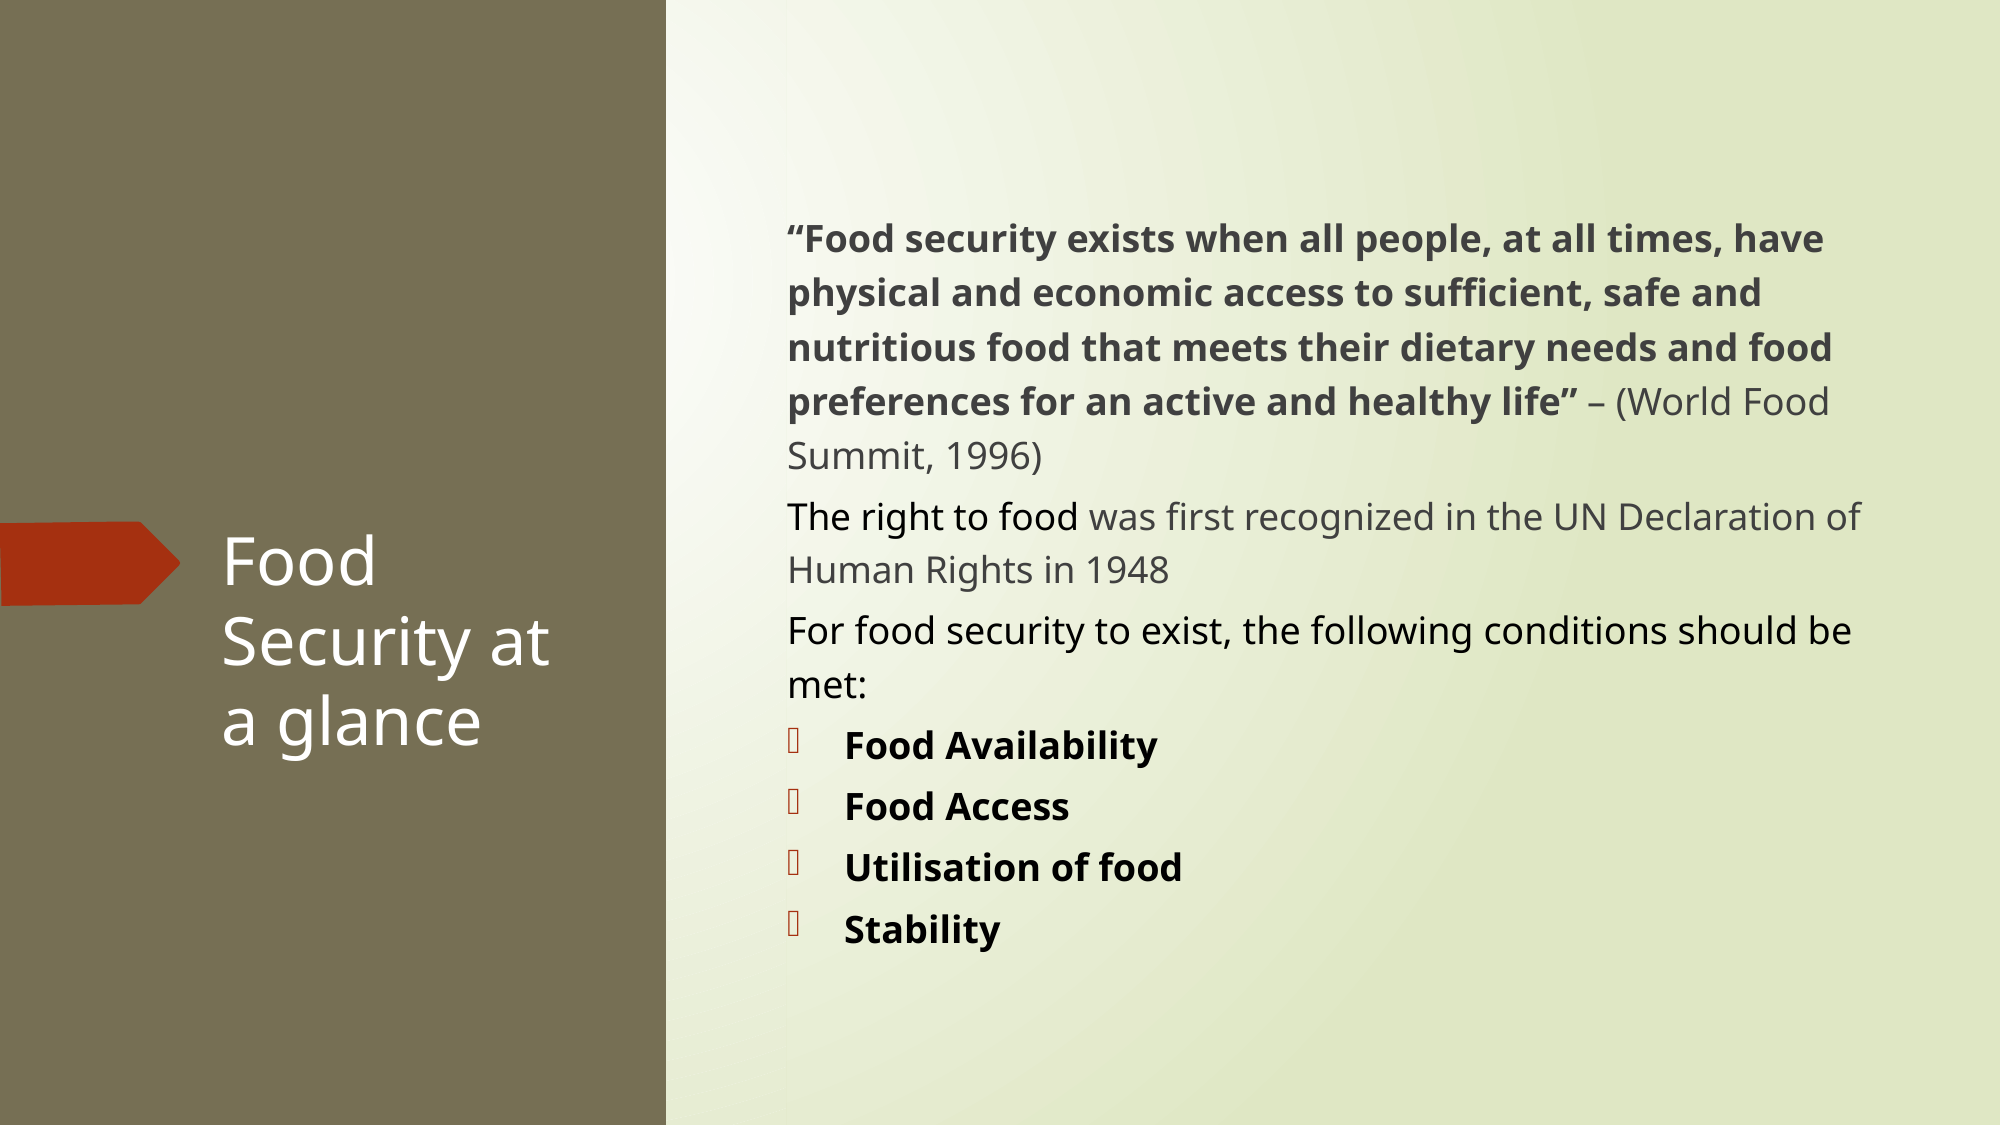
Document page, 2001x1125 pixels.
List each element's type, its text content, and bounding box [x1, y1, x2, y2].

text_box [785, 0, 2000, 1125]
list “Food security exists when all people, at all times, have physical and economic access to sufficient, safe and nutritious food that meets their dietary needs and food preferences for an active and healthy life” – (World Food Summit, 1996) The right to food was first recognized in the UN Declaration of Human Rights in 1948 For food security to exist, the following conditions should be met: Food Availability Food Access Utilisation of food Stability [772, 96, 1888, 970]
title Food Security at a glance [206, 511, 610, 1006]
text_box [0, 521, 181, 606]
text_box [0, 0, 667, 1125]
